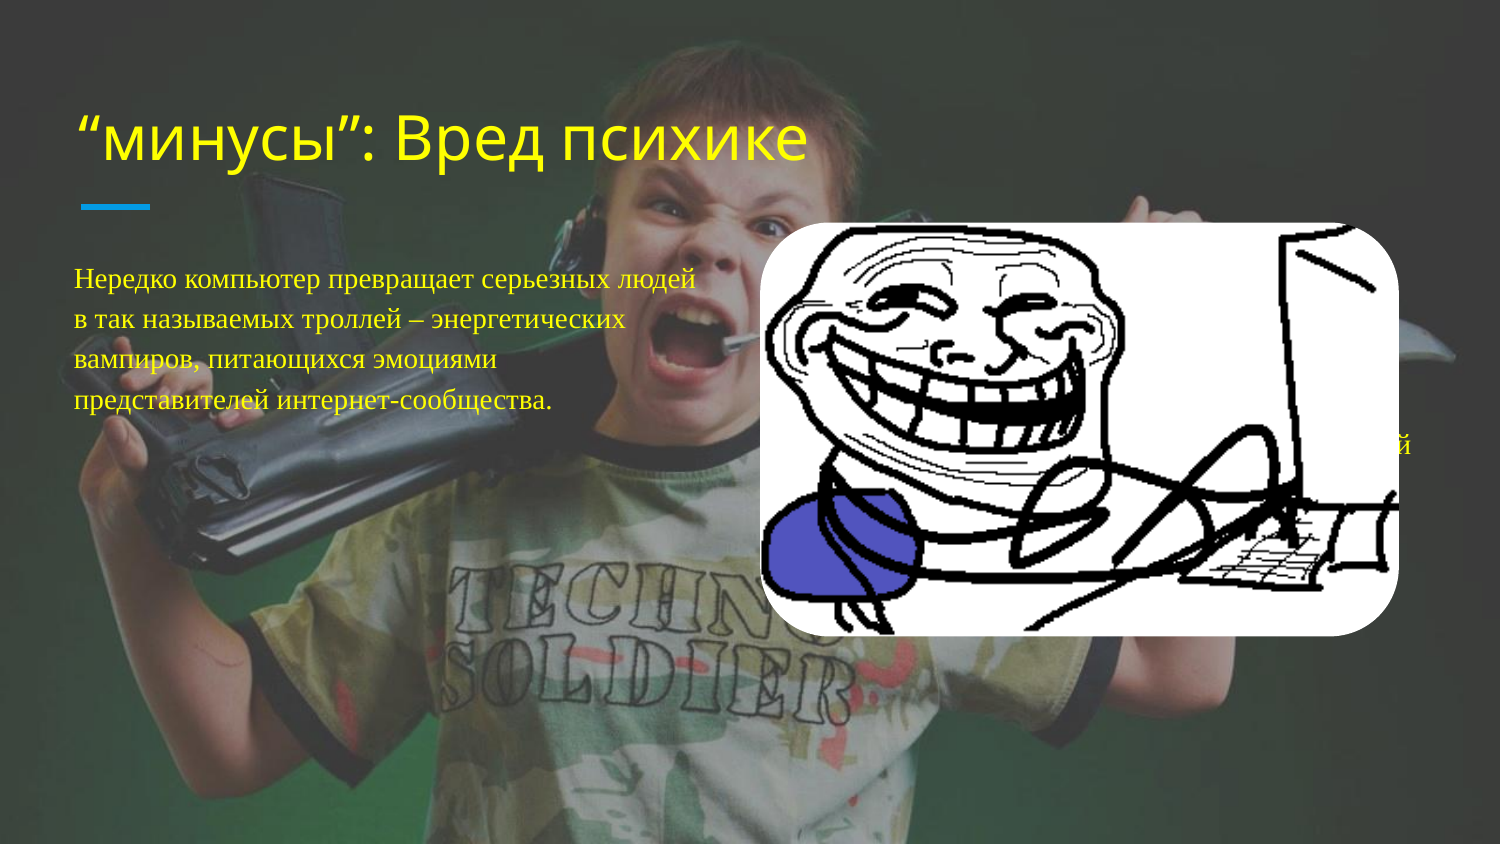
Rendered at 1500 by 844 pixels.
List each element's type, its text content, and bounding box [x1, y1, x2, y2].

list Нередко компьютер превращает серьезных людей в так называемых троллей – энергетических вампиров, питающихся эмоциями представителей интернет-сообщества. [58, 239, 715, 755]
picture [0, 0, 1500, 844]
list Влияние на психику и нервную систему – пожалуй, наиболее опасный из всех негативных факторов работы за компьютером. Особенно чревата компьютерная зависимость для неустойчивой психики подростков. Аналогичной может быть разве что зависимость от азартных игр (игровые автоматы, казино). [780, 244, 1437, 750]
title “минусы”: Вред психике [63, 75, 1437, 188]
text_box [663, 87, 1157, 580]
